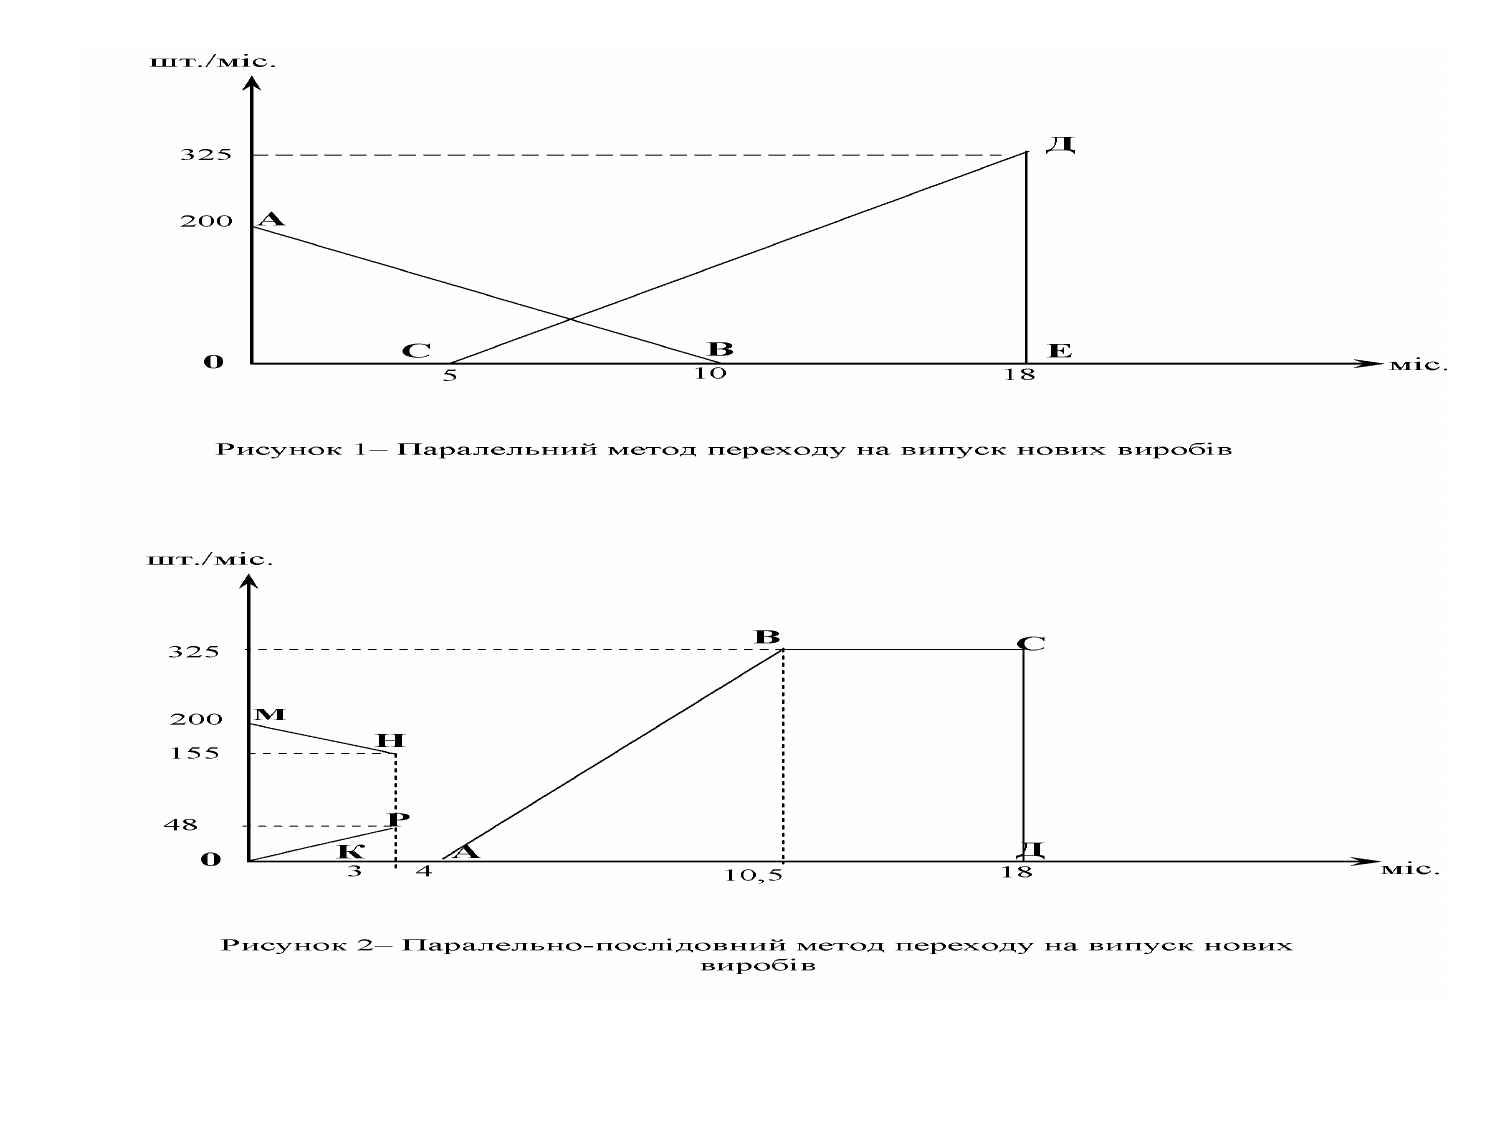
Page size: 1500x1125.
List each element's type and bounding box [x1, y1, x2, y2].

list [76, 42, 1448, 1006]
